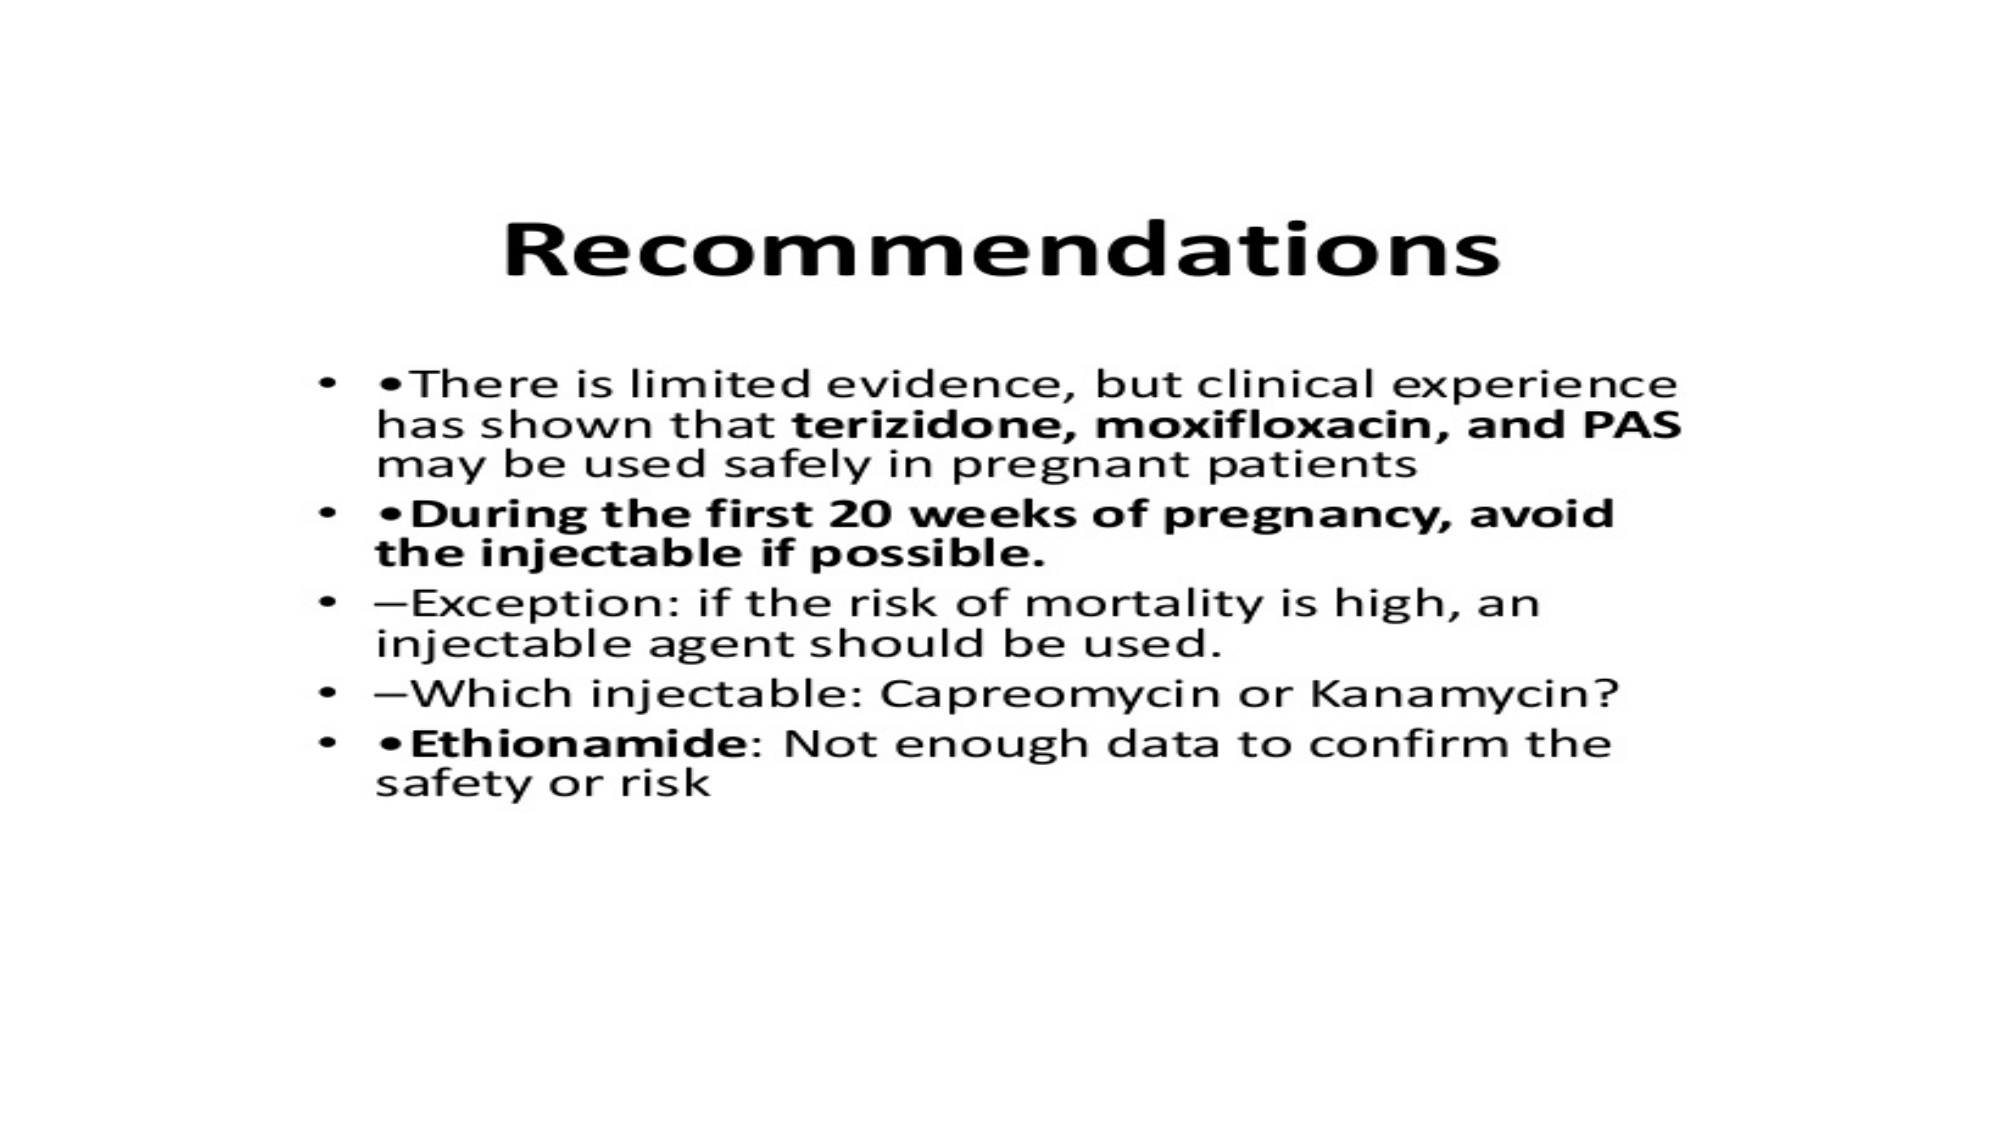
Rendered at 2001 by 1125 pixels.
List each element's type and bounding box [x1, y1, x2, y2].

picture [224, 188, 1780, 937]
